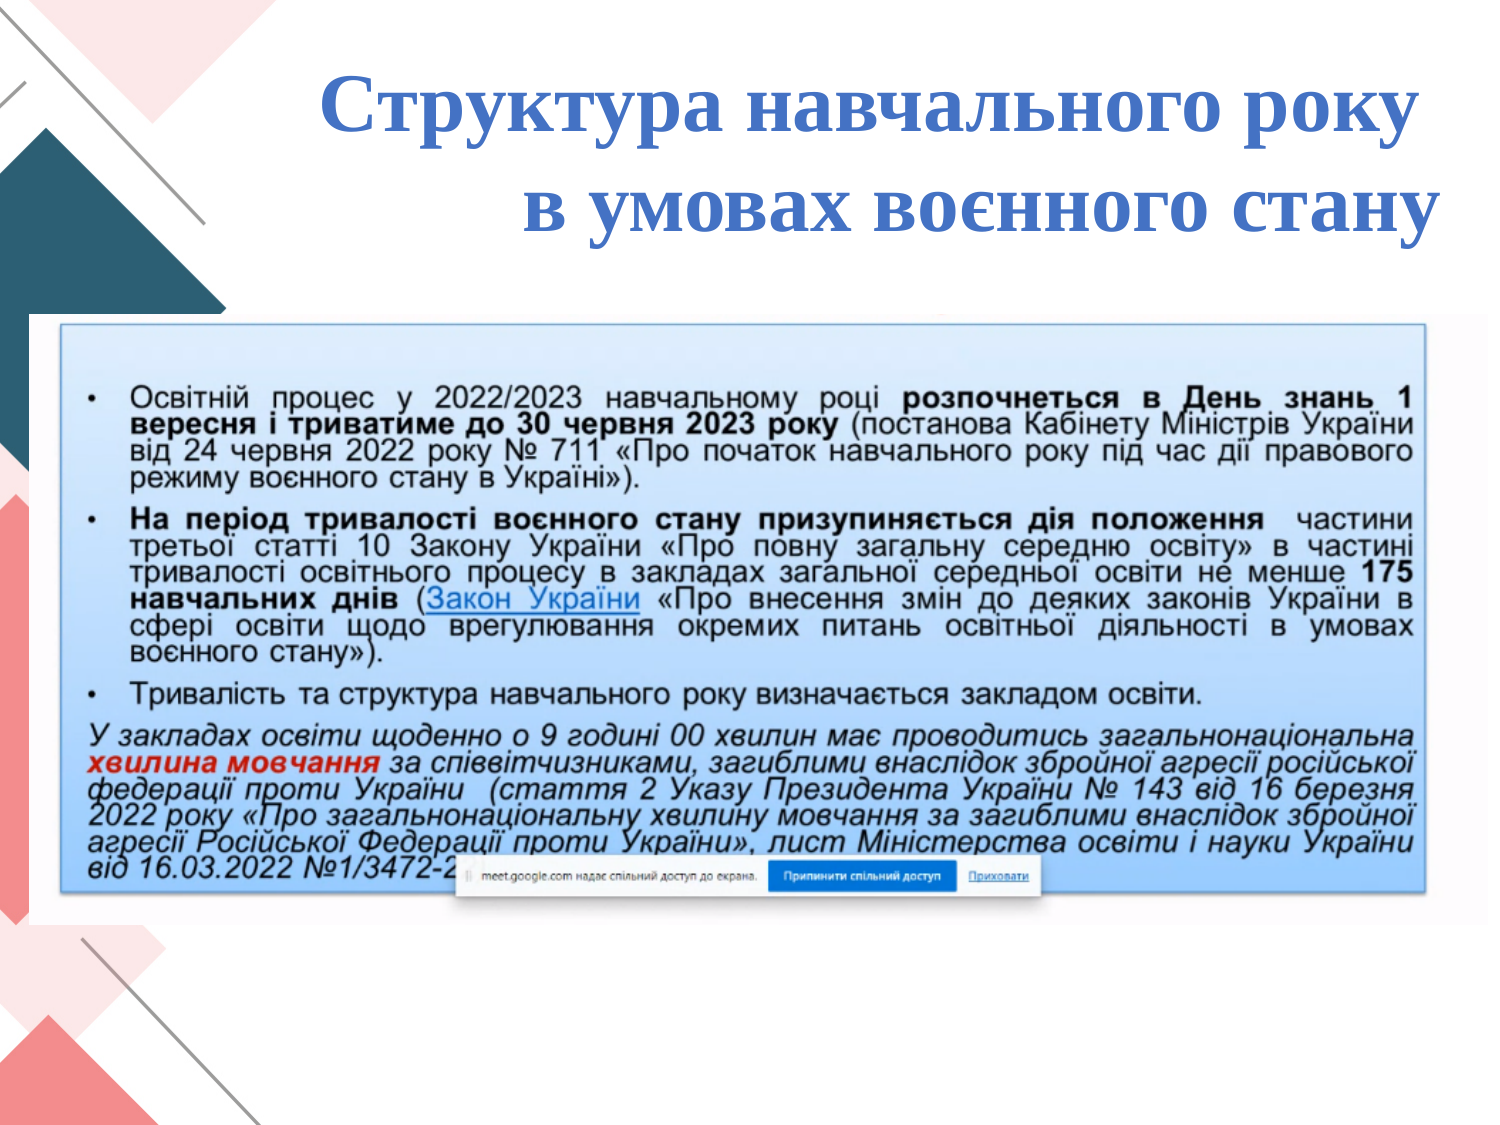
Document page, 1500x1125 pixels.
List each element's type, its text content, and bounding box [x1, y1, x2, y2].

picture [0, 0, 1500, 1125]
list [29, 314, 1488, 925]
text_box Структура навчального року в умовах воєнного стану [303, 40, 1457, 256]
